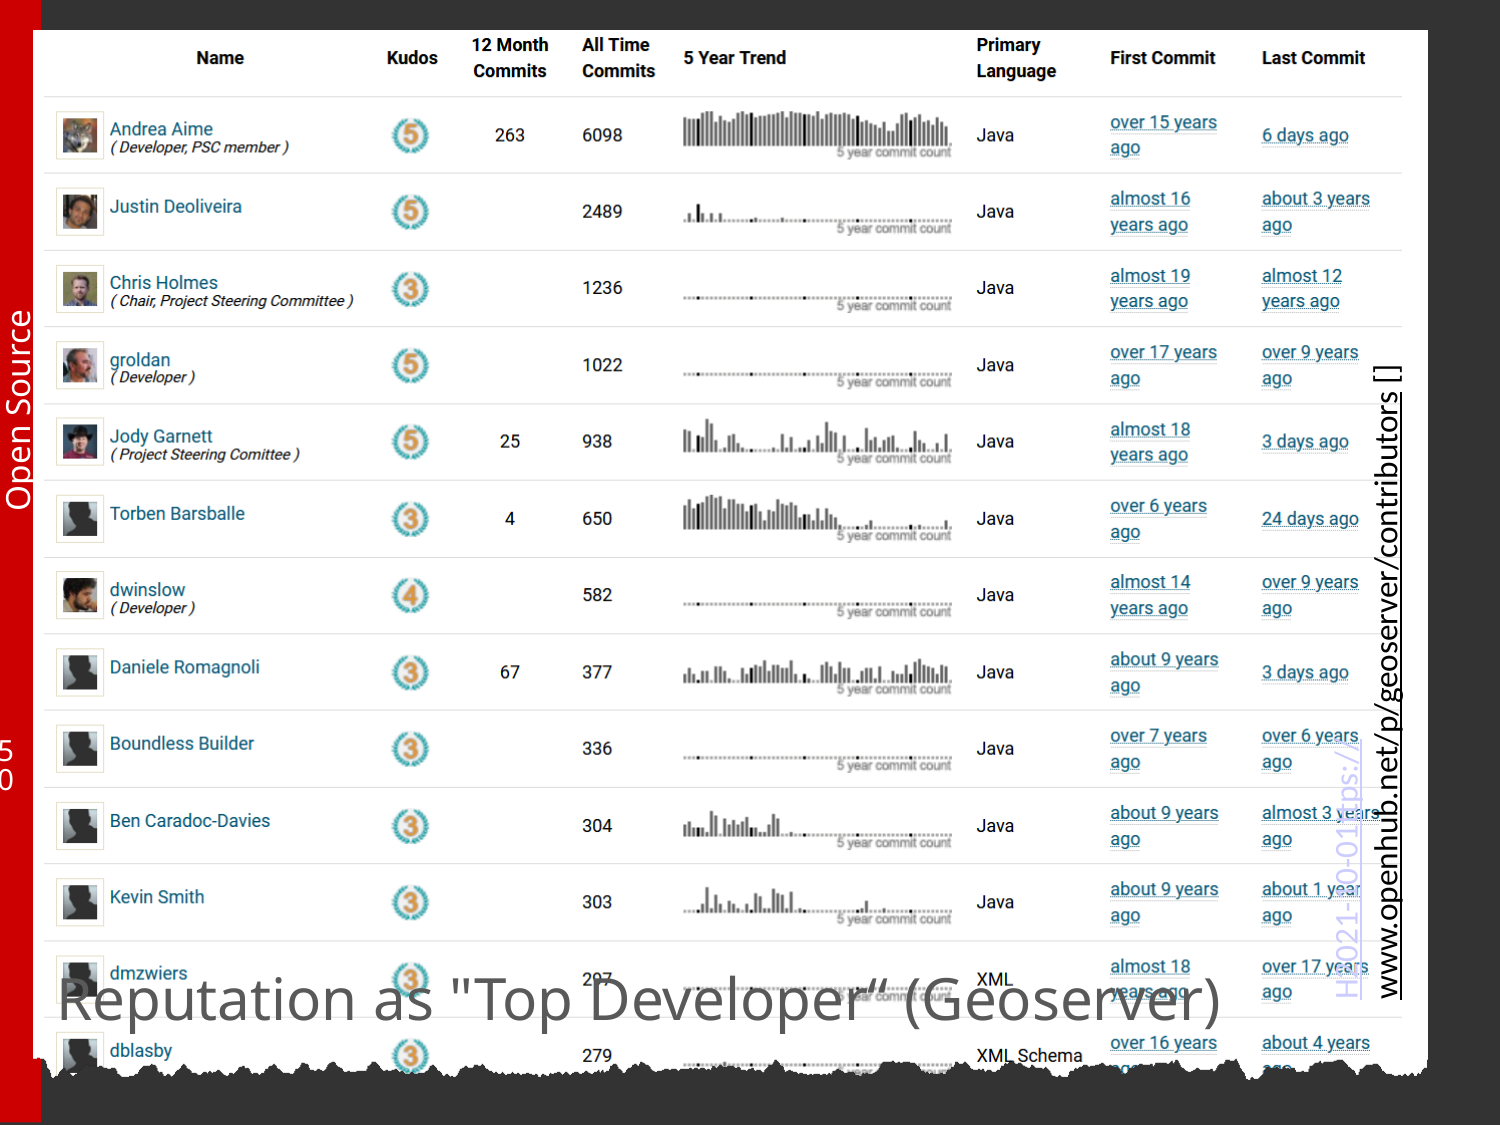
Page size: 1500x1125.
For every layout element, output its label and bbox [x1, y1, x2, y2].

picture [32, 30, 1429, 1088]
